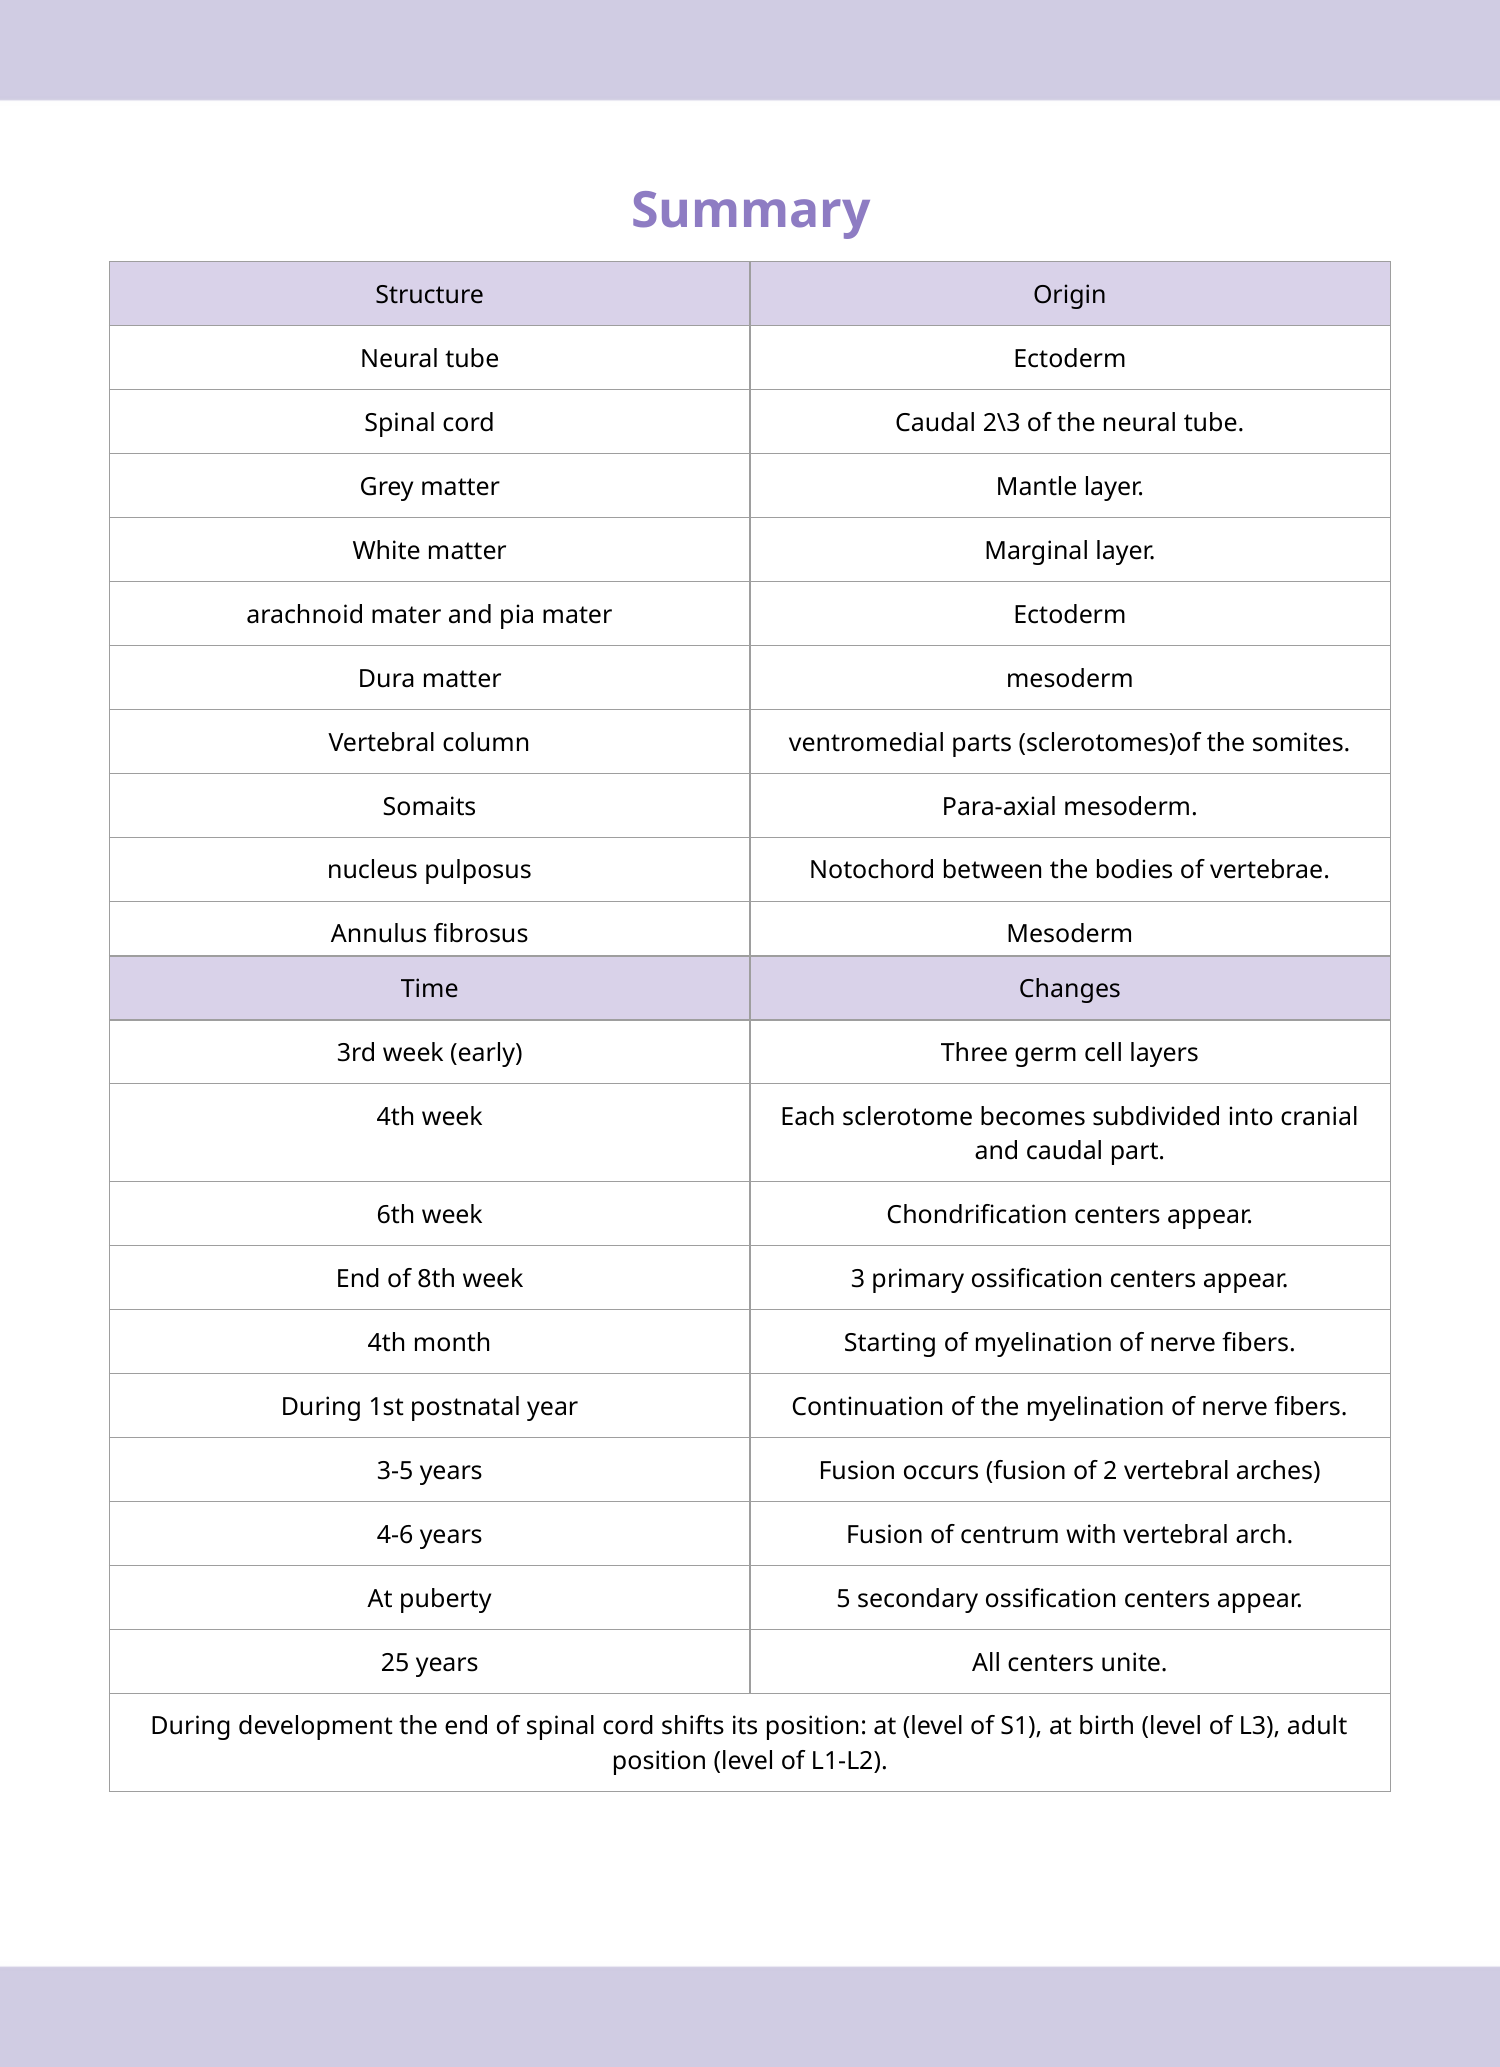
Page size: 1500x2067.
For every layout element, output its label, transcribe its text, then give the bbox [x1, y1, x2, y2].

table_cell Fusion of centrum with vertebral arch. [751, 1502, 1390, 1565]
table_cell 3-5 years [110, 1438, 749, 1501]
table_cell Marginal layer. [751, 518, 1390, 581]
table_cell Starting of myelination of nerve fibers. [751, 1310, 1390, 1373]
table_header Changes [751, 957, 1390, 1019]
picture [0, 0, 1500, 2067]
table_cell nucleus pulposus [110, 838, 749, 901]
table_cell 4-6 years [110, 1502, 749, 1565]
table_cell 5 secondary ossification centers appear. [751, 1566, 1390, 1629]
table_cell At puberty [110, 1566, 749, 1629]
table_cell Ectoderm [751, 582, 1390, 645]
table_cell Annulus fibrosus [110, 902, 749, 955]
table_cell During 1st postnatal year [110, 1374, 749, 1437]
table_cell arachnoid mater and pia mater [110, 582, 749, 645]
table_cell Ectoderm [751, 326, 1390, 389]
table_cell Mantle layer. [751, 454, 1390, 517]
table_cell Notochord between the bodies of vertebrae. [751, 838, 1390, 901]
table_cell Spinal cord [110, 390, 749, 453]
table_cell mesoderm [751, 646, 1390, 709]
table_cell During development the end of spinal cord shifts its position: at (level of S1), at birth (level of L3), adult position (level of L1-L2). [110, 1694, 1390, 1791]
table_cell Para-axial mesoderm. [751, 774, 1390, 837]
table_cell All centers unite. [751, 1630, 1390, 1693]
table_cell Dura matter [110, 646, 749, 709]
table_cell Chondrification centers appear. [751, 1182, 1390, 1245]
table_cell Fusion occurs (fusion of 2 vertebral arches) [751, 1438, 1390, 1501]
title Summary [101, 144, 1325, 262]
table_cell Neural tube [110, 326, 749, 389]
table_cell 4th week [110, 1084, 749, 1181]
table_cell 3rd week (early) [110, 1021, 749, 1083]
table_cell End of 8th week [110, 1246, 749, 1309]
table_cell Three germ cell layers [751, 1021, 1390, 1083]
table_cell ventromedial parts (sclerotomes)of the somites. [751, 710, 1390, 773]
table_cell Caudal 2\3 of the neural tube. [751, 390, 1390, 453]
table_cell Grey matter [110, 454, 749, 517]
table_header Structure [110, 262, 749, 325]
table_cell White matter [110, 518, 749, 581]
table_cell 6th week [110, 1182, 749, 1245]
table_cell 4th month [110, 1310, 749, 1373]
table_cell Continuation of the myelination of nerve fibers. [751, 1374, 1390, 1437]
table_cell 25 years [110, 1630, 749, 1693]
table_cell Somaits [110, 774, 749, 837]
table_cell Mesoderm [751, 902, 1390, 955]
table_header Origin [751, 262, 1390, 325]
table_header Time [110, 957, 749, 1019]
table_cell Vertebral column [110, 710, 749, 773]
table_cell 3 primary ossification centers appear. [751, 1246, 1390, 1309]
table_cell Each sclerotome becomes subdivided into cranial and caudal part. [751, 1084, 1390, 1181]
